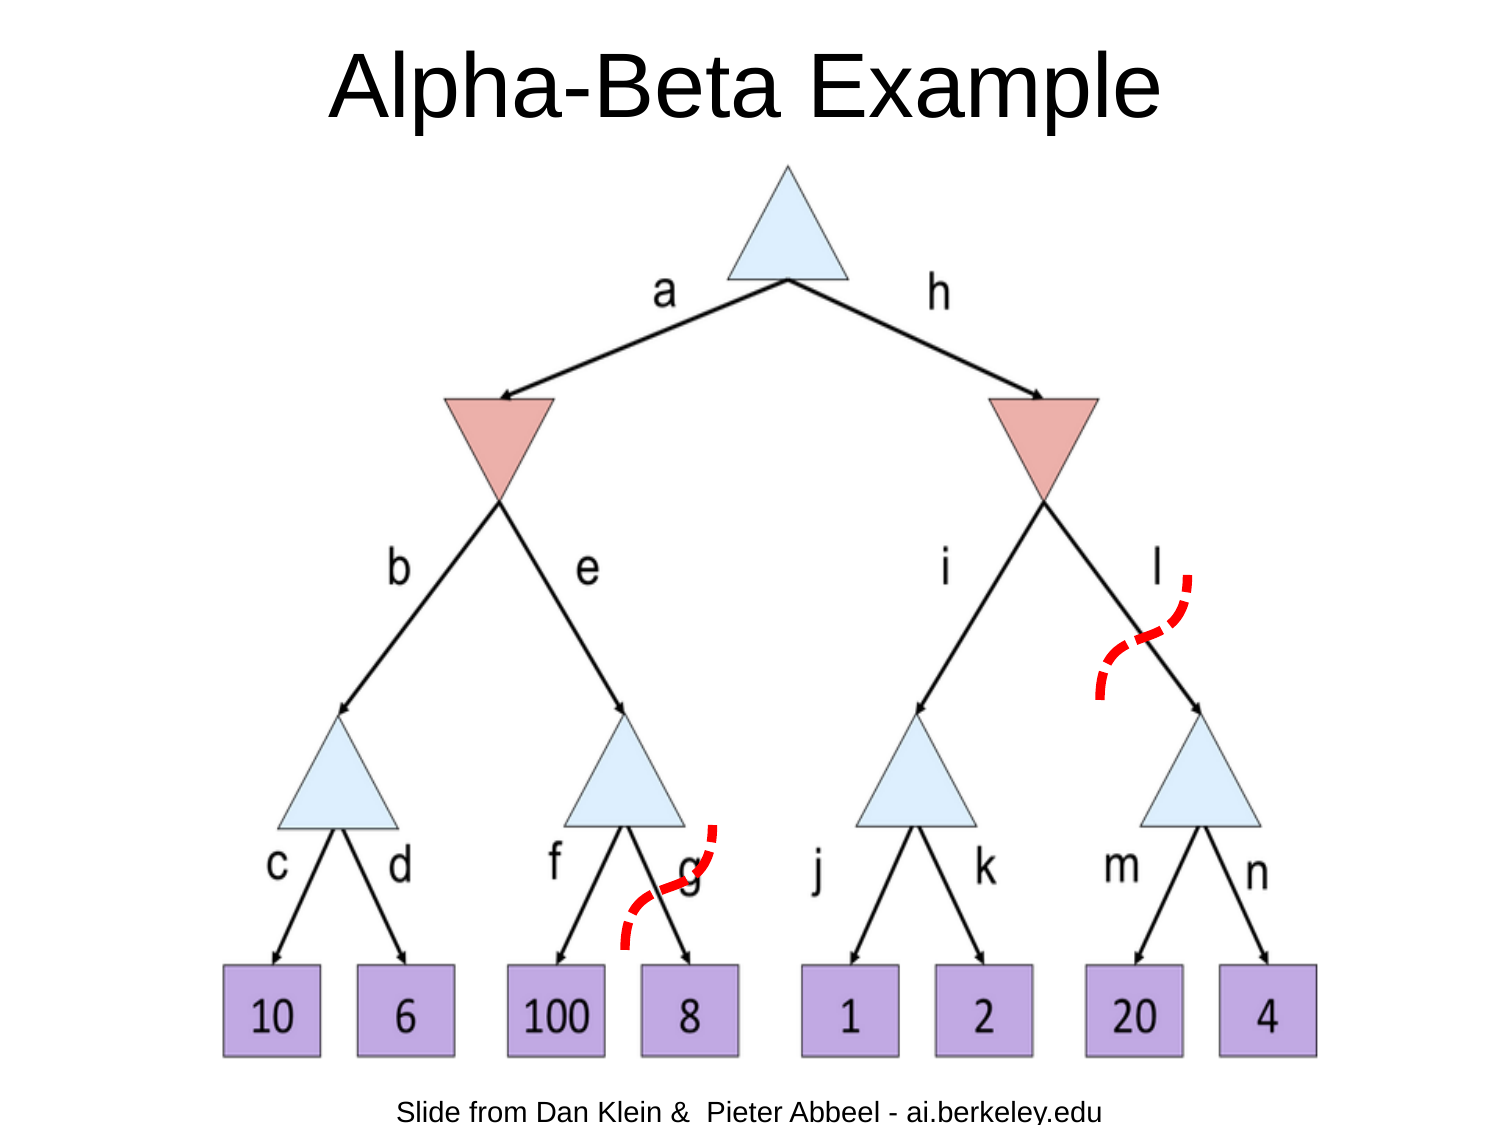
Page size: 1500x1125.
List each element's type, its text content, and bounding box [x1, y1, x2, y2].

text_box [1080, 593, 1207, 682]
text_box Slide from Dan Klein & Pieter Abbeel - ai.berkeley.edu [24, 1093, 1475, 1125]
title Alpha-Beta Example [75, 0, 1425, 213]
picture [215, 137, 1327, 1076]
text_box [605, 843, 732, 932]
